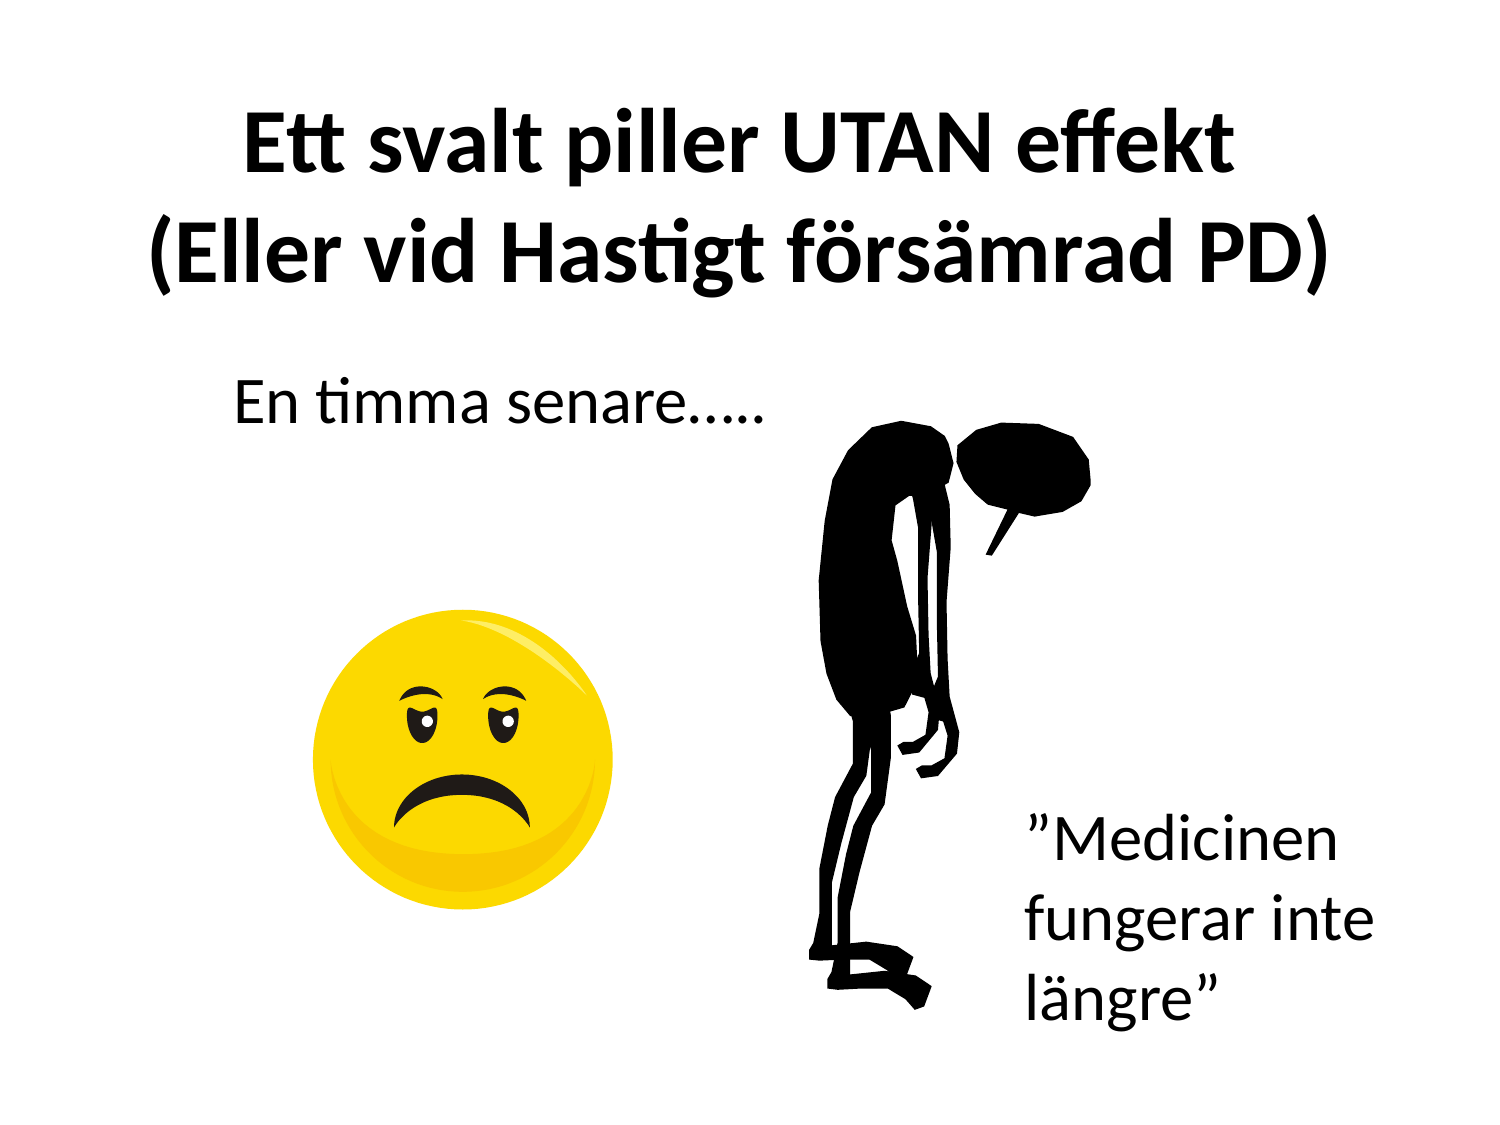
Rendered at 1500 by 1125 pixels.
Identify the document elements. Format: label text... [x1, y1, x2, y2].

text_box En timma senare….. [218, 349, 916, 445]
picture [808, 420, 1092, 1011]
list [312, 609, 613, 910]
title Ett svalt piller UTAN effekt (Eller vid Hastigt försämrad PD) [64, 54, 1416, 327]
text_box ”Medicinen fungerar inte längre” [1009, 786, 1424, 1042]
